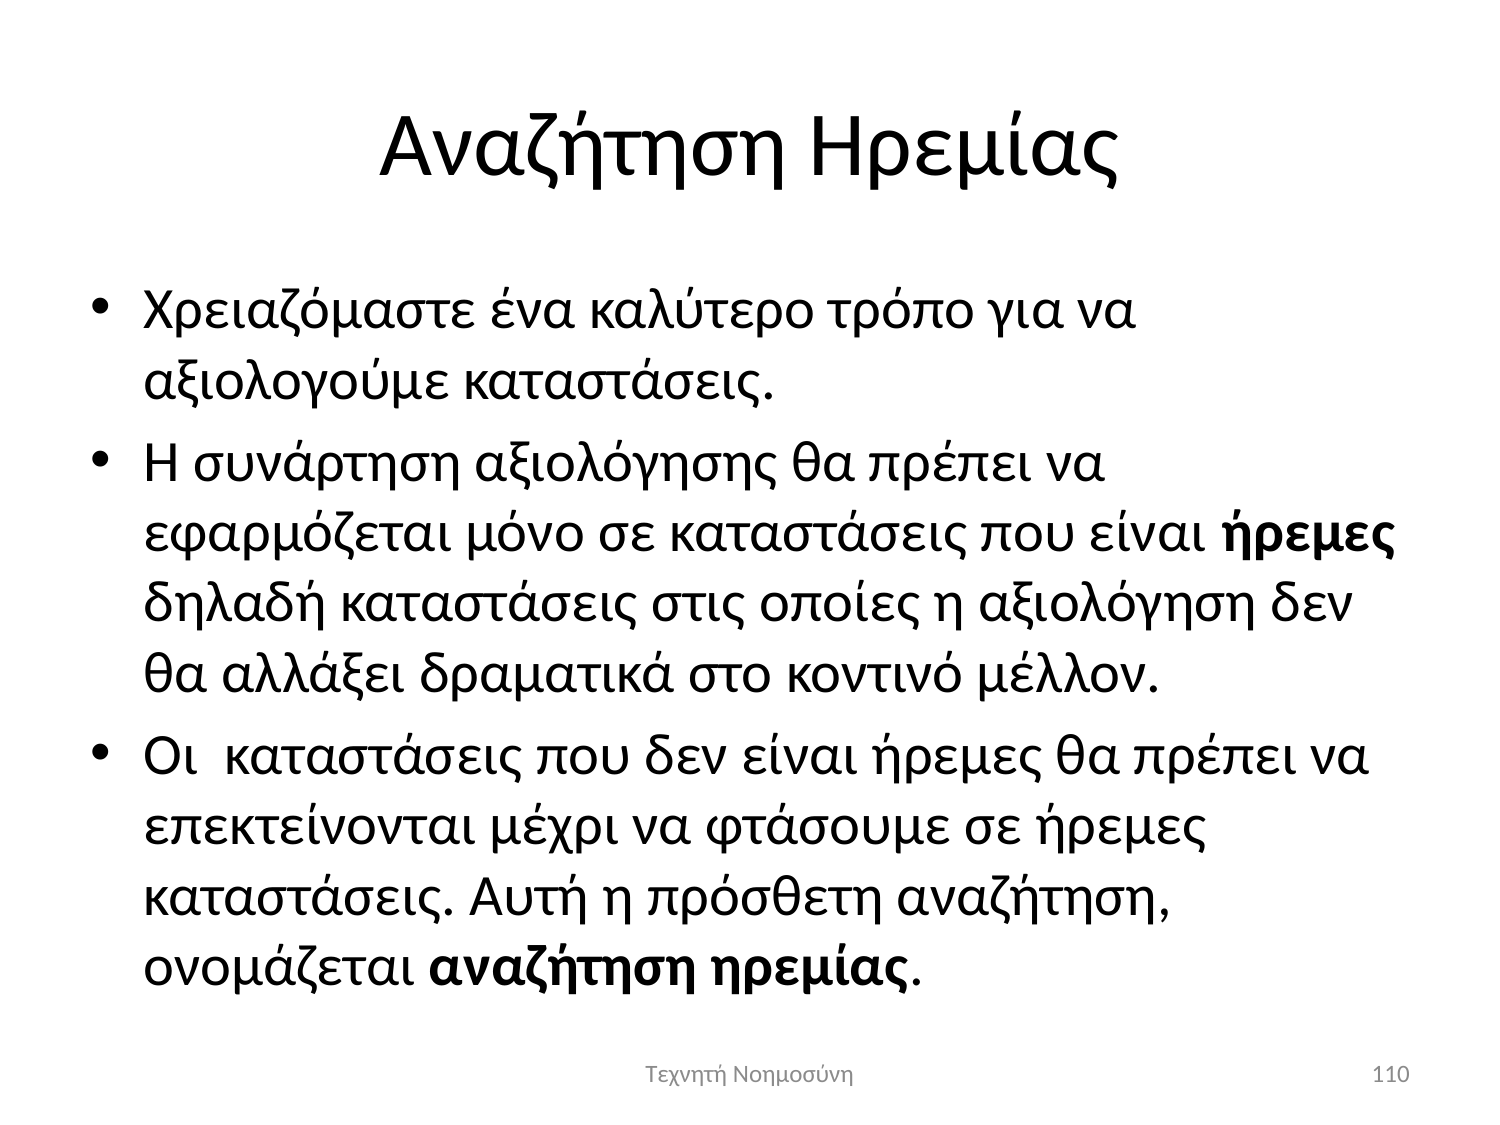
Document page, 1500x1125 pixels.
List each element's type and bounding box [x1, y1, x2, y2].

list [75, 262, 1425, 1005]
slide_number [1074, 1042, 1425, 1103]
footer [512, 1042, 988, 1103]
title [75, 45, 1425, 233]
